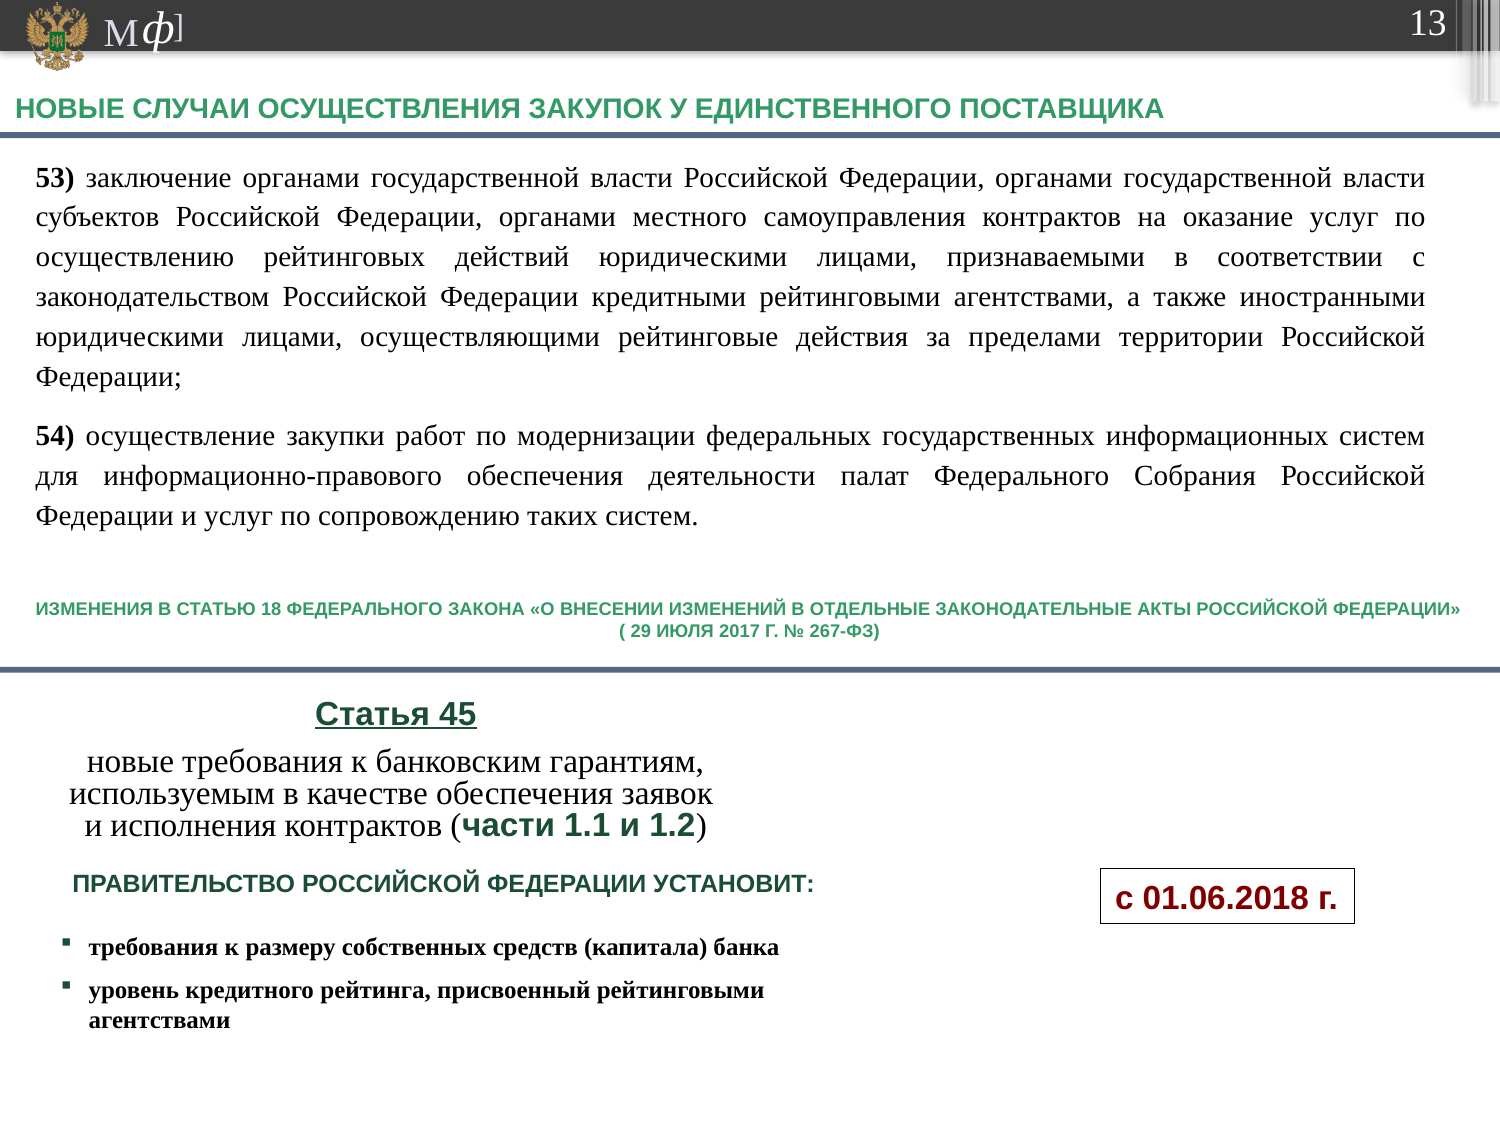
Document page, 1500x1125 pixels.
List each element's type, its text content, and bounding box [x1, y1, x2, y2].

text_box [0, 665, 1500, 674]
text_box НОВЫЕ СЛУЧАИ ОСУЩЕСТВЛЕНИЯ ЗАКУПОК У ЕДИНСТВЕННОГО ПОСТАВЩИКА [0, 48, 1500, 133]
text_box 53) заключение органами государственной власти Российской Федерации, органами государственной власти субъектов Российской Федерации, органами местного самоуправления контрактов на оказание услуг по осуществлению рейтинговых действий юридическими лицами, признаваемыми в соответствии с законодательством Российской Федерации кредитными рейтинговыми агентствами, а также иностранными юридическими лицами, осуществляющими рейтинговые действия за пределами территории Российской Федерации; 54) осуществление закупки работ по модернизации федеральных государственных информационных систем для информационно-правового обеспечения деятельности палат Федерального Собрания Российской Федерации и услуг по сопровождению таких систем. [20, 145, 1442, 579]
text_box с 01.06.2018 г. [1100, 868, 1355, 924]
text_box [0, 133, 1500, 140]
text_box требования к размеру собственных средств (капитала) банка уровень кредитного рейтинга, присвоенный рейтинговыми агентствами [45, 923, 796, 1041]
text_box ПРАВИТЕЛЬСТВО РОССИЙСКОЙ ФЕДЕРАЦИИ УСТАНОВИТ: [45, 859, 842, 905]
text_box изменения В статью 18 Федерального закона «О внесении изменений в отдельные законодательные акты Российской Федерации» ( 29 июля 2017 г. № 267-ФЗ) [0, 582, 1500, 665]
picture [25, 1, 89, 48]
text_box Статья 45 новые требования к банковским гарантиям, используемым в качестве обеспечения заявок и исполнения контрактов (части 1.1 и 1.2) [20, 684, 771, 850]
